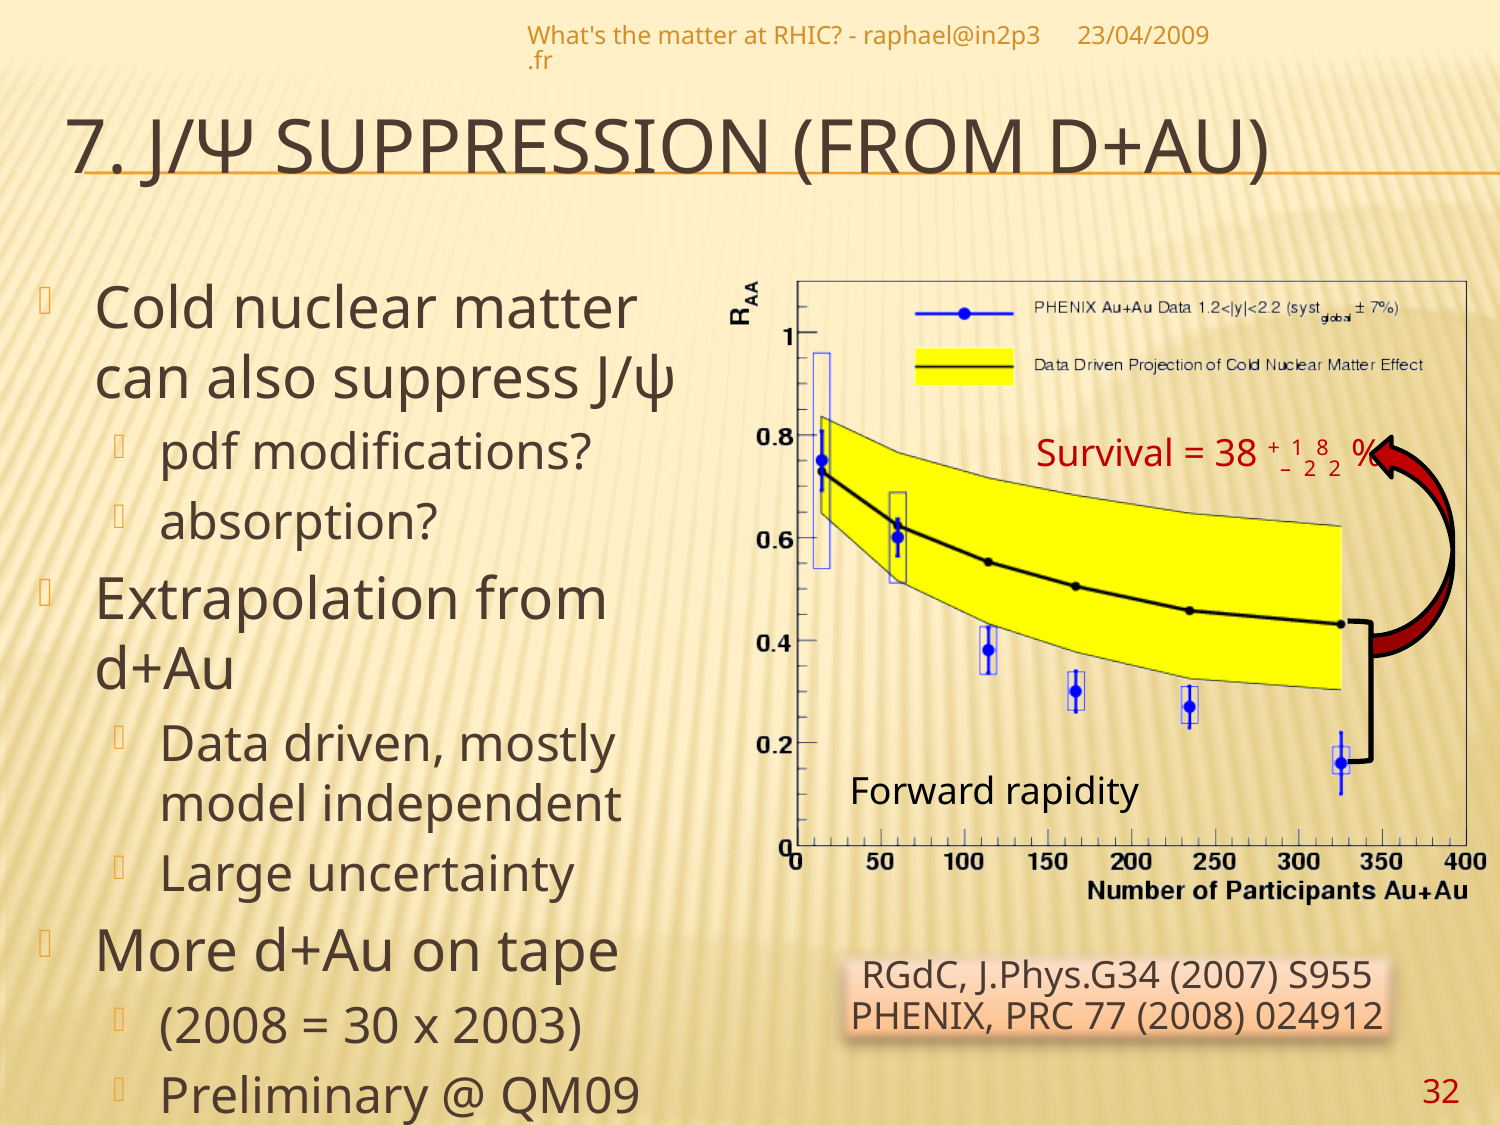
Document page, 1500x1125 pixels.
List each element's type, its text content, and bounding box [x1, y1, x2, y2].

picture [714, 210, 1500, 917]
footer What's the matter at RHIC? - raphael@in2p3.fr [512, 12, 1063, 60]
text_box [1042, 421, 1454, 763]
title 7. J/ψ suppression (from d+Au) [49, 75, 1475, 213]
list Cold nuclear matter can also suppress J/ψ pdf modifications? absorption? Extrapolation from d+Au Data driven, mostly model independent Large uncertainty More d+Au on tape (2008 = 30 x 2003) Preliminary @ QM09 [23, 262, 711, 1090]
text_box RGdC, J.Phys.G34 (2007) S955 PHENIX, PRC 77 (2008) 024912 [851, 965, 1384, 1029]
slide_number 32 [1350, 1062, 1475, 1103]
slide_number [1063, 12, 1475, 60]
